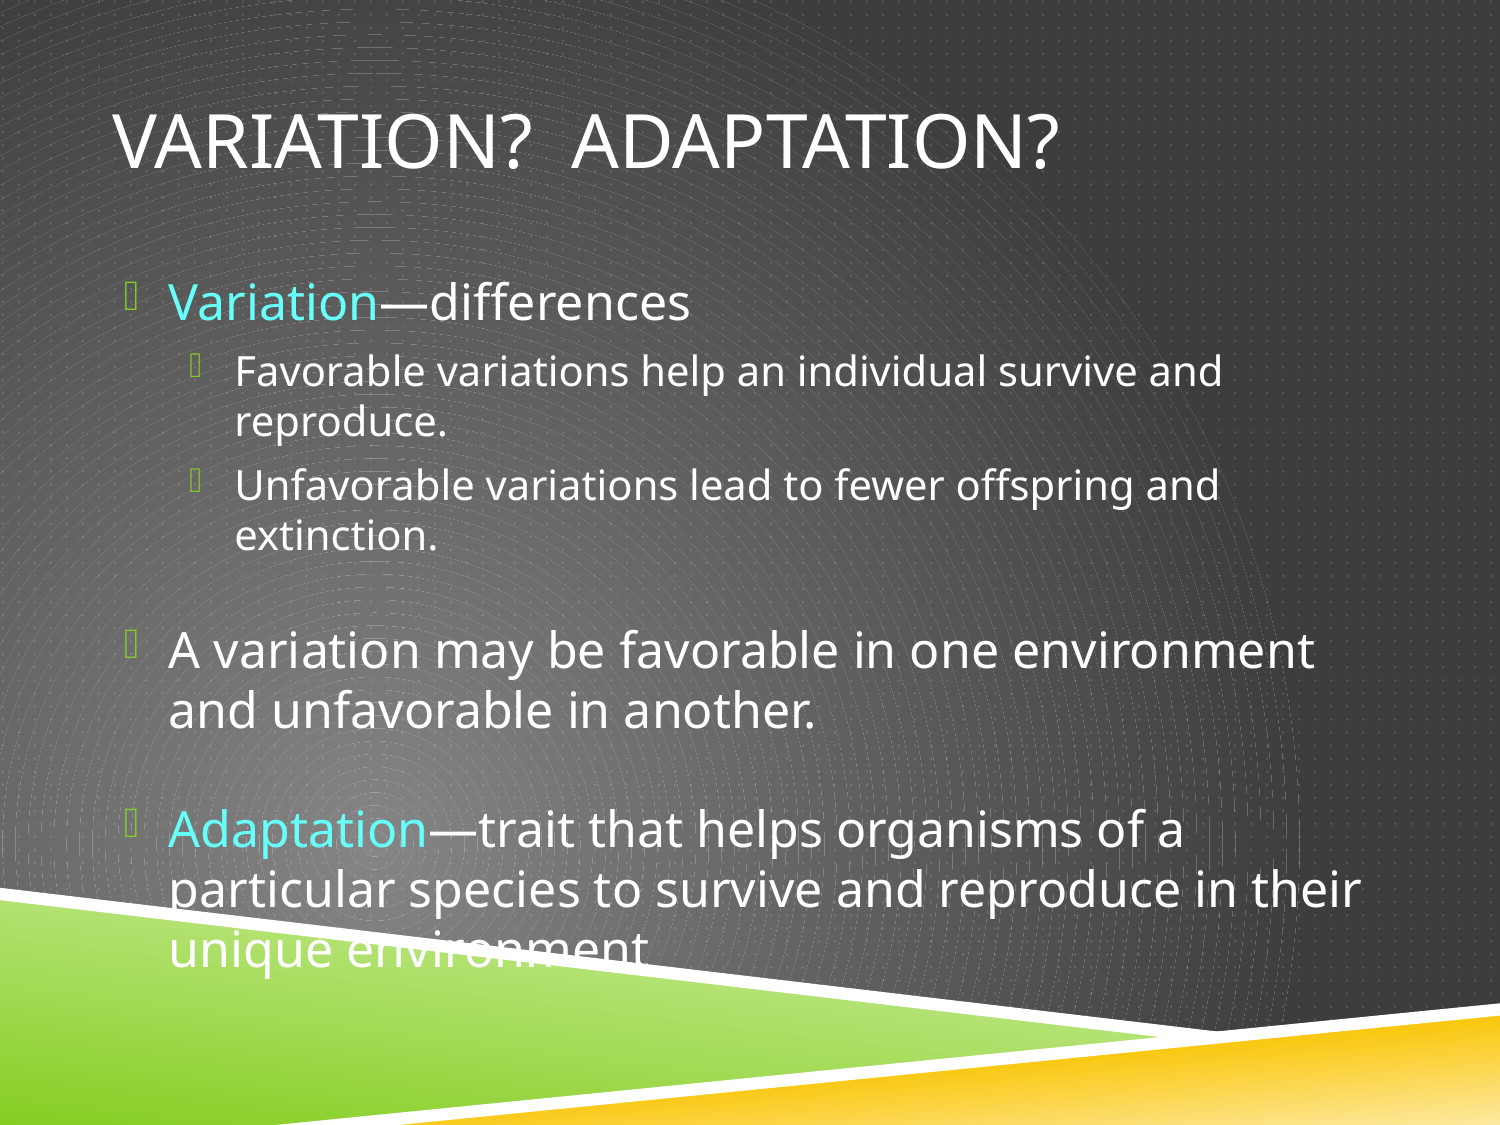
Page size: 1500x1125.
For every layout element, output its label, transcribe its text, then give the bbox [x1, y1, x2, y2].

title Variation? Adaptation? [112, 45, 1388, 233]
list Variation—differences Favorable variations help an individual survive and reproduce. Unfavorable variations lead to fewer offspring and extinction. A variation may be favorable in one environment and unfavorable in another. Adaptation—trait that helps organisms of a particular species to survive and reproduce in their unique environment [112, 262, 1388, 875]
